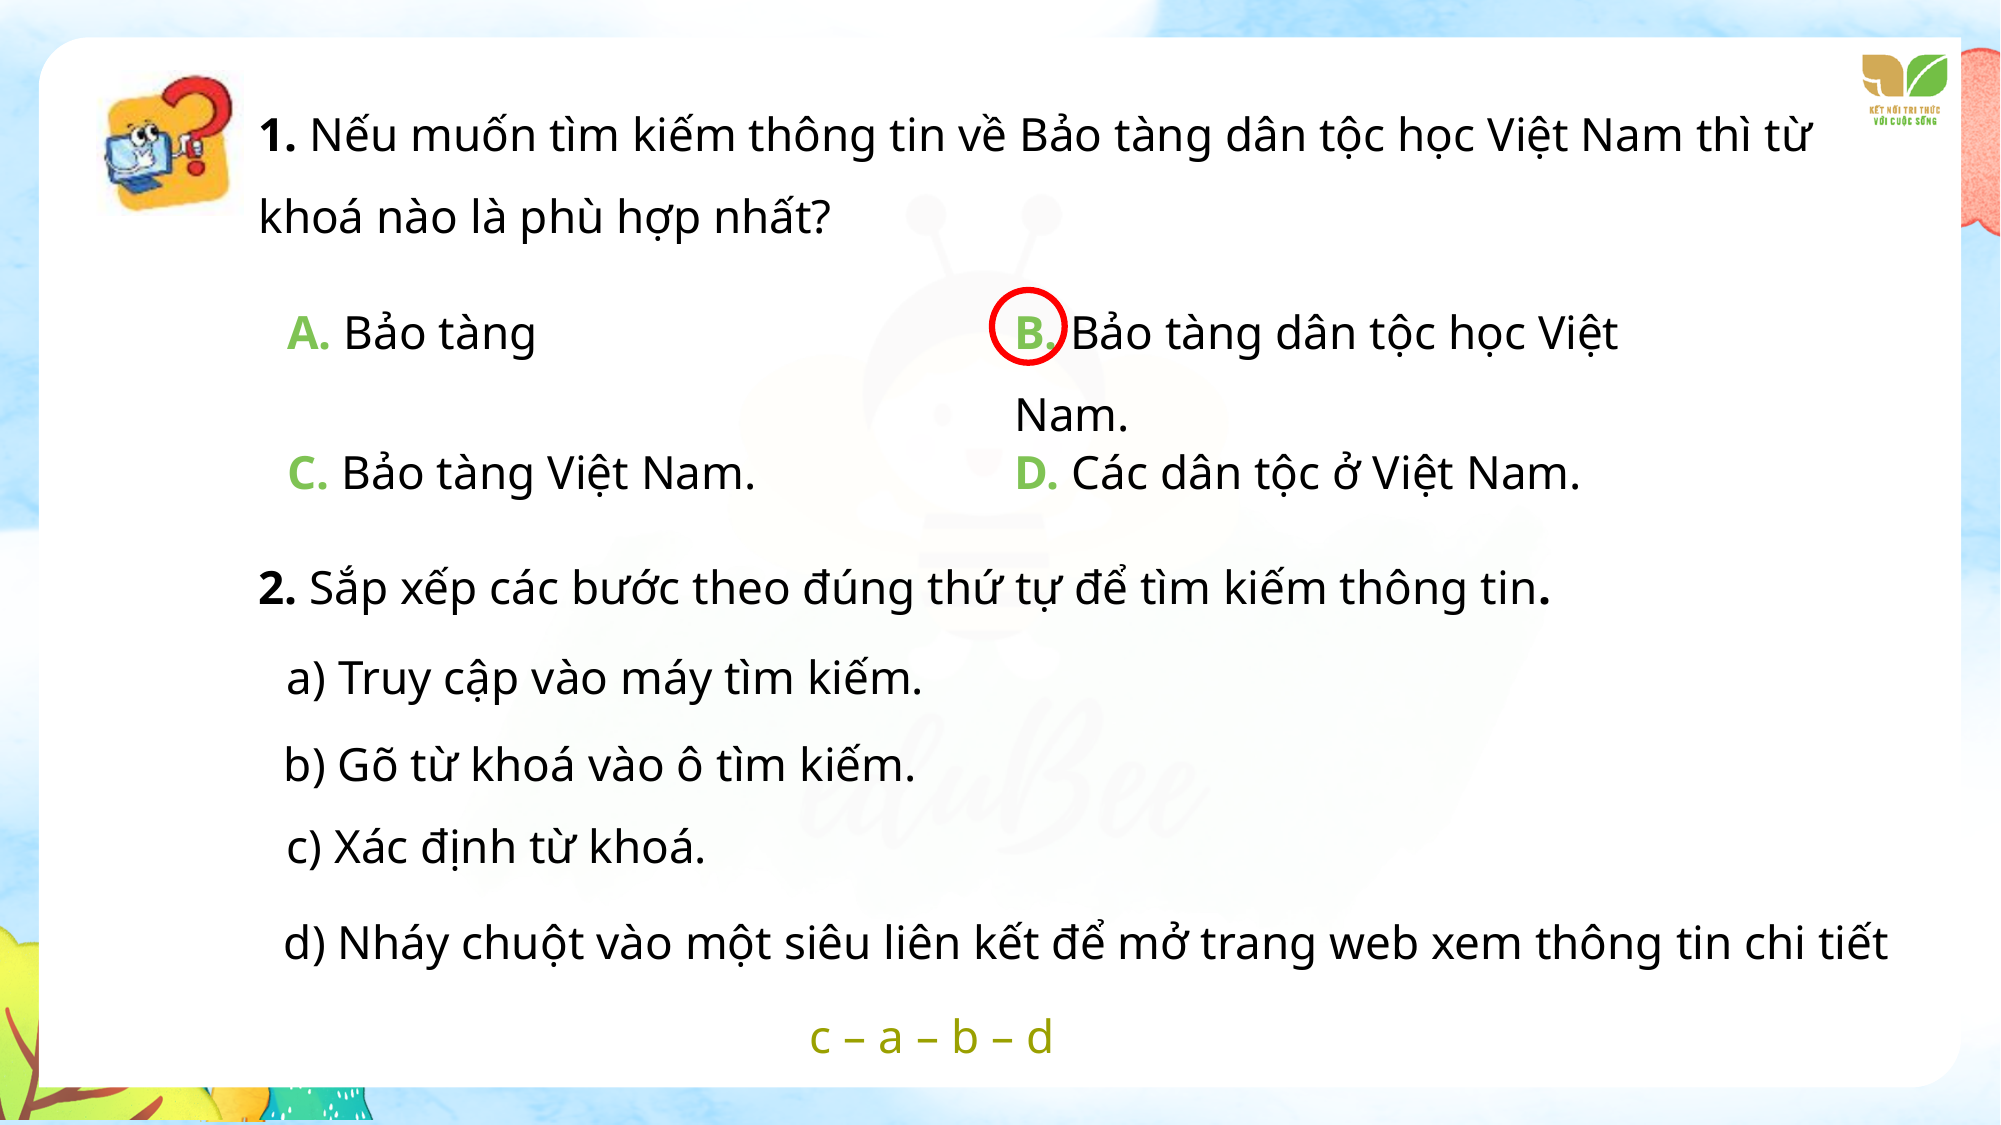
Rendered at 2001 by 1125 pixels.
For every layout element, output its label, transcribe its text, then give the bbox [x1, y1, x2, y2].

text_box [990, 288, 1066, 364]
text_box 1. Nếu muốn tìm kiếm thông tin về Bảo tàng dân tộc học Việt Nam thì từ khoá nào là phù hợp nhất? [243, 70, 1886, 250]
text_box B. Bảo tàng dân tộc học Việt Nam. [999, 268, 1687, 409]
text_box a) Truy cập vào máy tìm kiếm. [272, 613, 1029, 712]
text_box c – a – b – d [794, 972, 1118, 1070]
text_box A. Bảo tàng [272, 268, 613, 366]
text_box C. Bảo tàng Việt Nam. [272, 409, 960, 507]
text_box D. Các dân tộc ở Việt Nam. [999, 409, 1687, 507]
text_box d) Nháy chuột vào một siêu liên kết để mở trang web xem thông tin chi tiết [269, 878, 1912, 976]
text_box 2. Sắp xếp các bước theo đúng thứ tự để tìm kiếm thông tin. [243, 524, 1886, 622]
text_box c) Xác định từ khoá. [272, 782, 1915, 880]
picture [0, 0, 2001, 1125]
text_box b) Gõ từ khoá vào ô tìm kiếm. [269, 701, 957, 799]
